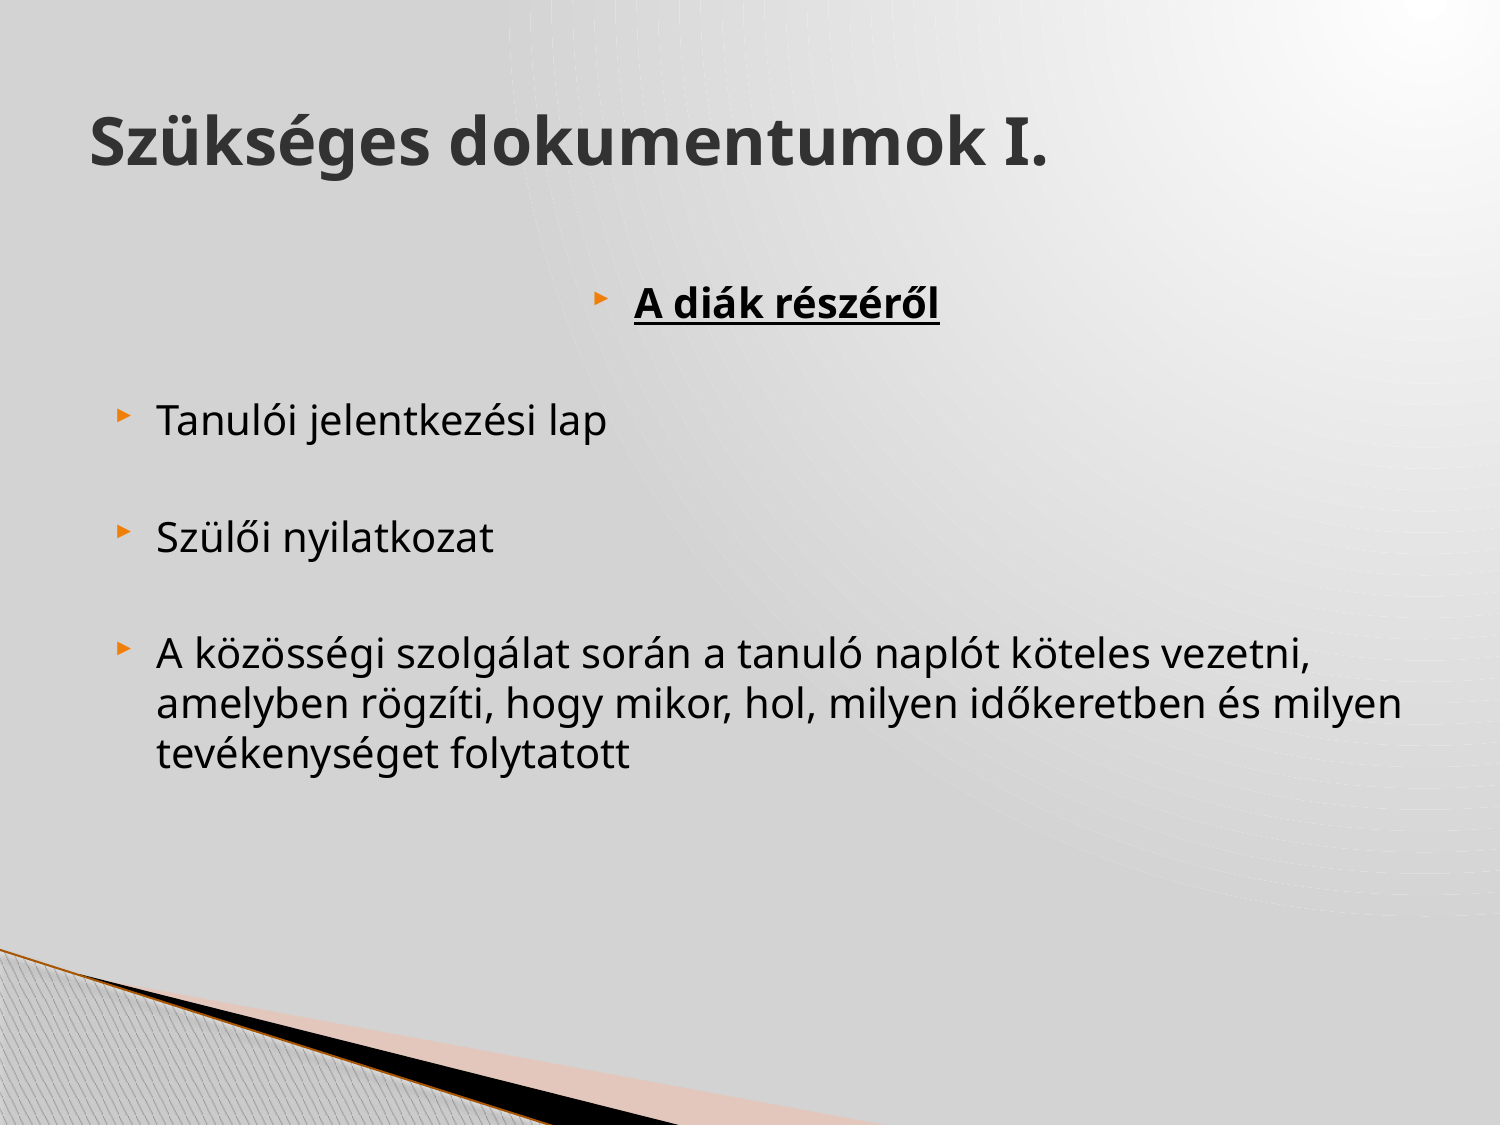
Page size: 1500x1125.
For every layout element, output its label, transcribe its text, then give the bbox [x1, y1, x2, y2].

title Szükséges dokumentumok I. [75, 45, 1425, 233]
list A diák részéről Tanulói jelentkezési lap Szülői nyilatkozat A közösségi szolgálat során a tanuló naplót köteles vezetni, amelyben rögzíti, hogy mikor, hol, milyen időkeretben és milyen tevékenységet folytatott [82, 269, 1432, 1012]
